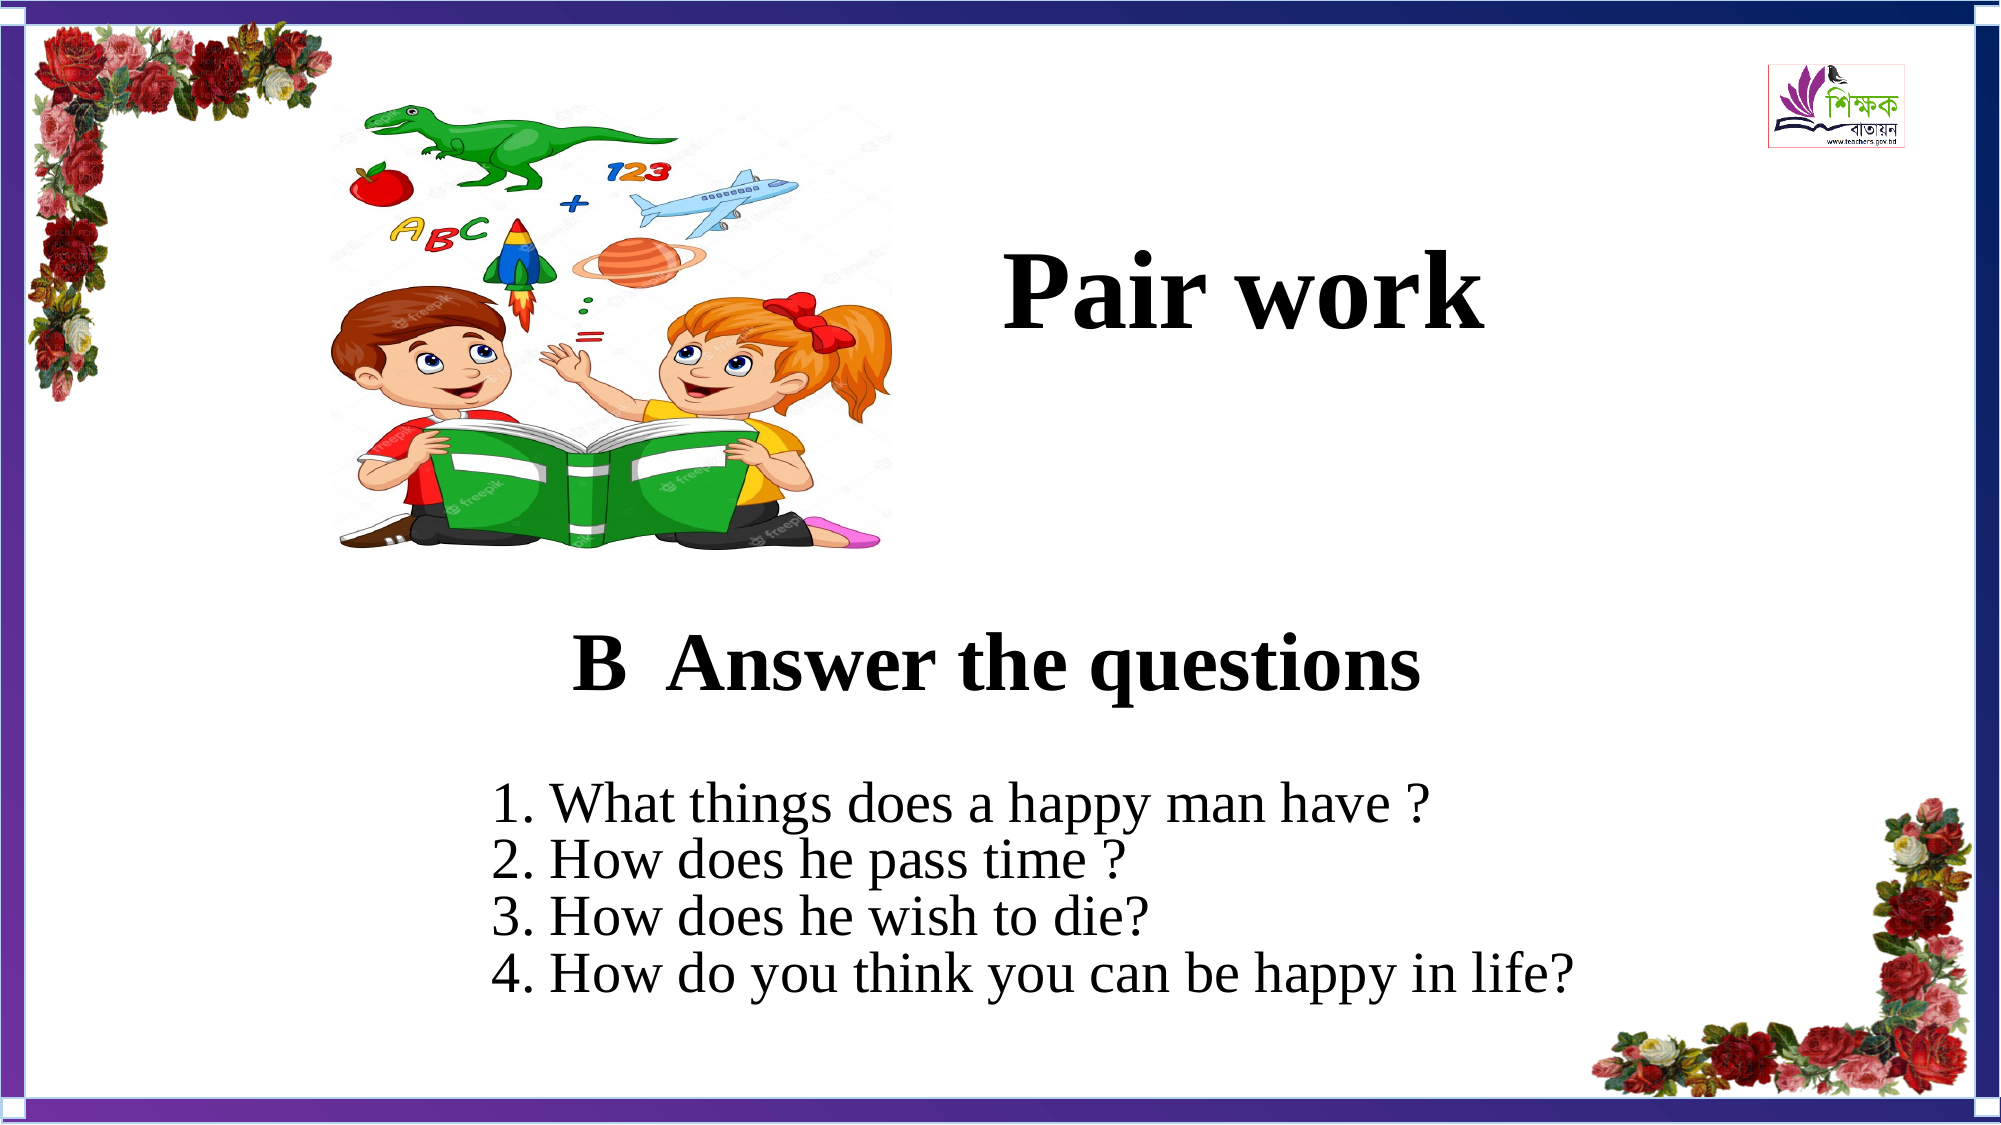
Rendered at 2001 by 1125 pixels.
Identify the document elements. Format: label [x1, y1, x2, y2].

picture [331, 105, 892, 551]
text_box [0, 0, 2000, 1123]
picture [1768, 64, 1905, 148]
